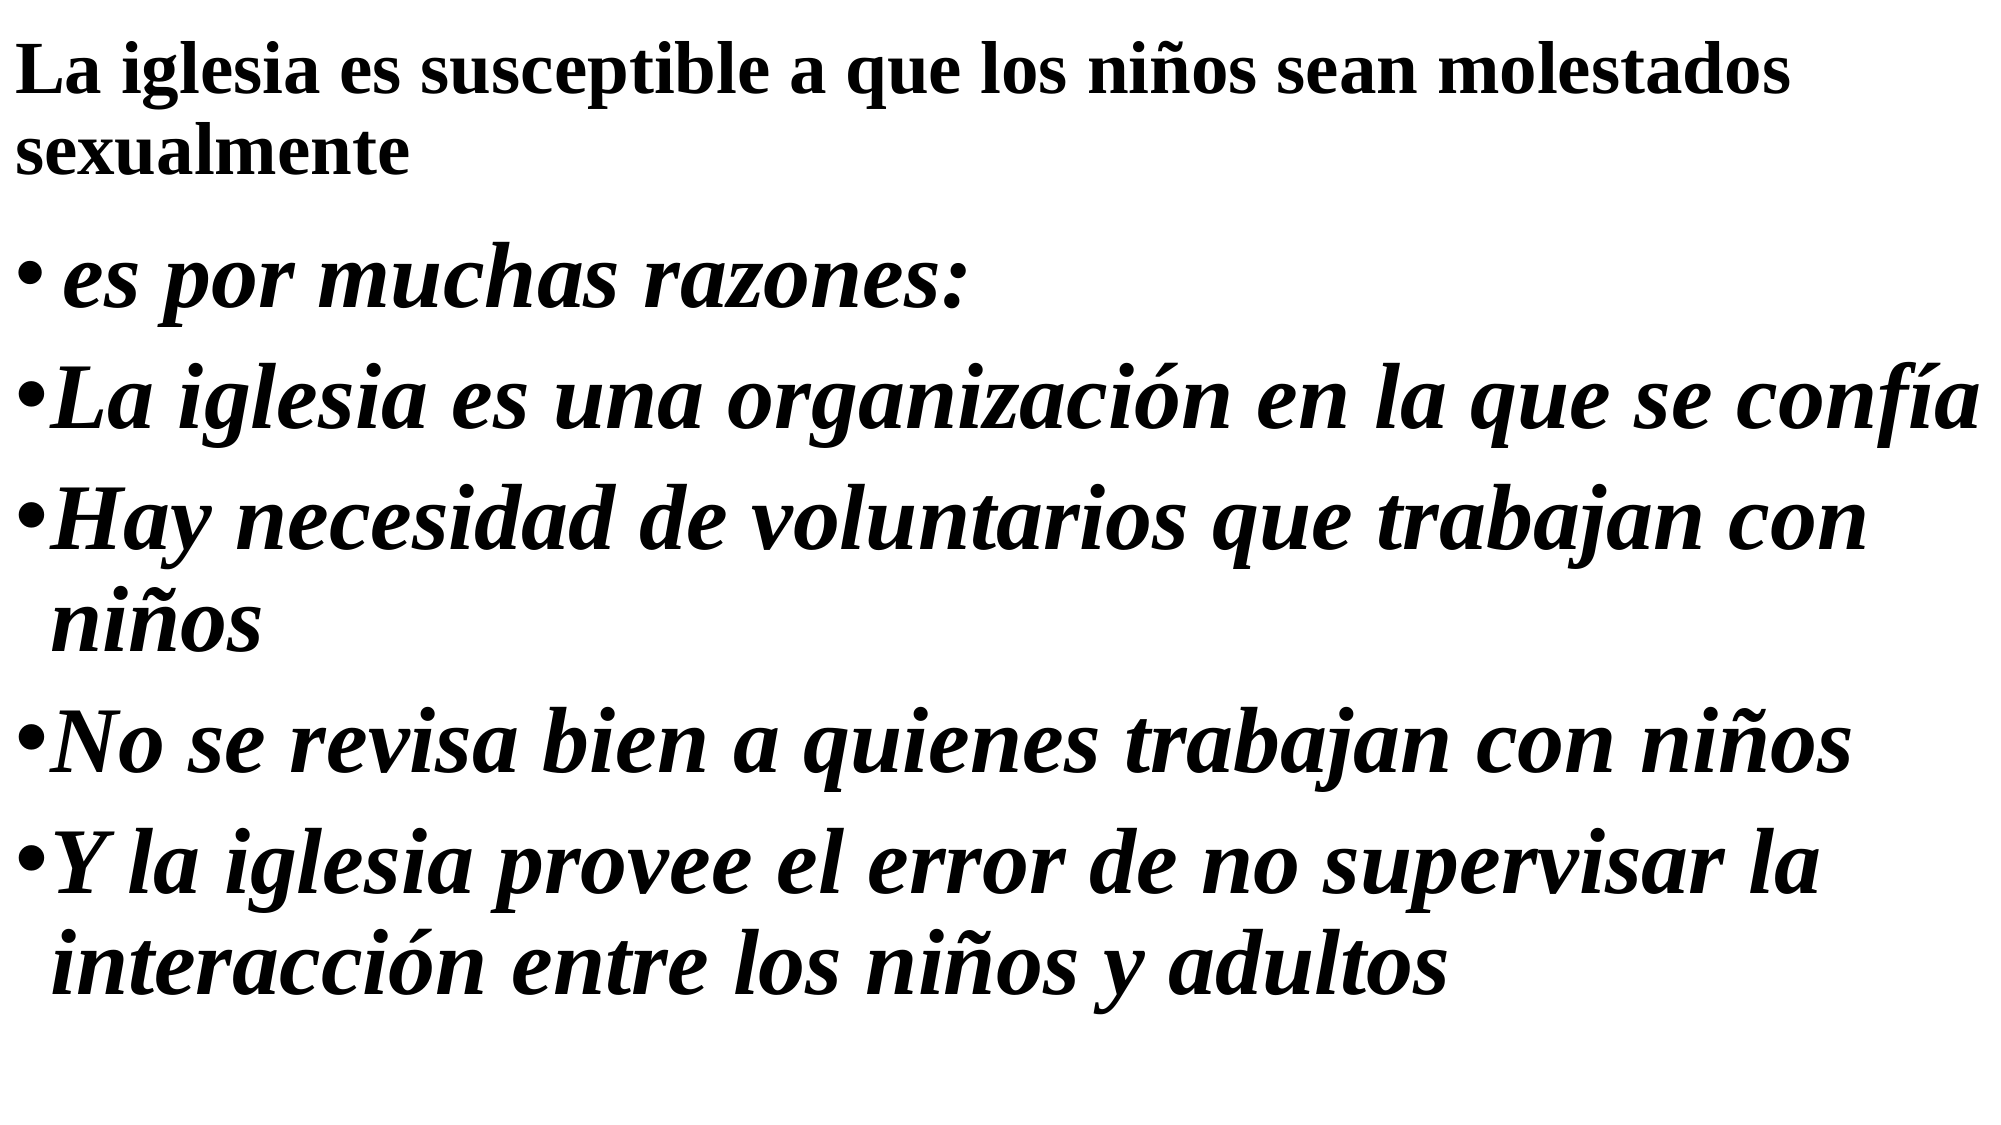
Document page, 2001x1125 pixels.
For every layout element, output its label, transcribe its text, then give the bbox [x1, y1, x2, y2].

title La iglesia es susceptible a que los niños sean molestados sexualmente [0, 47, 2000, 173]
list es por muchas razones: La iglesia es una organización en la que se confía Hay necesidad de voluntarios que trabajan con niños No se revisa bien a quienes trabajan con niños Y la iglesia provee el error de no supervisar la interacción entre los niños y adultos [0, 219, 2000, 1125]
